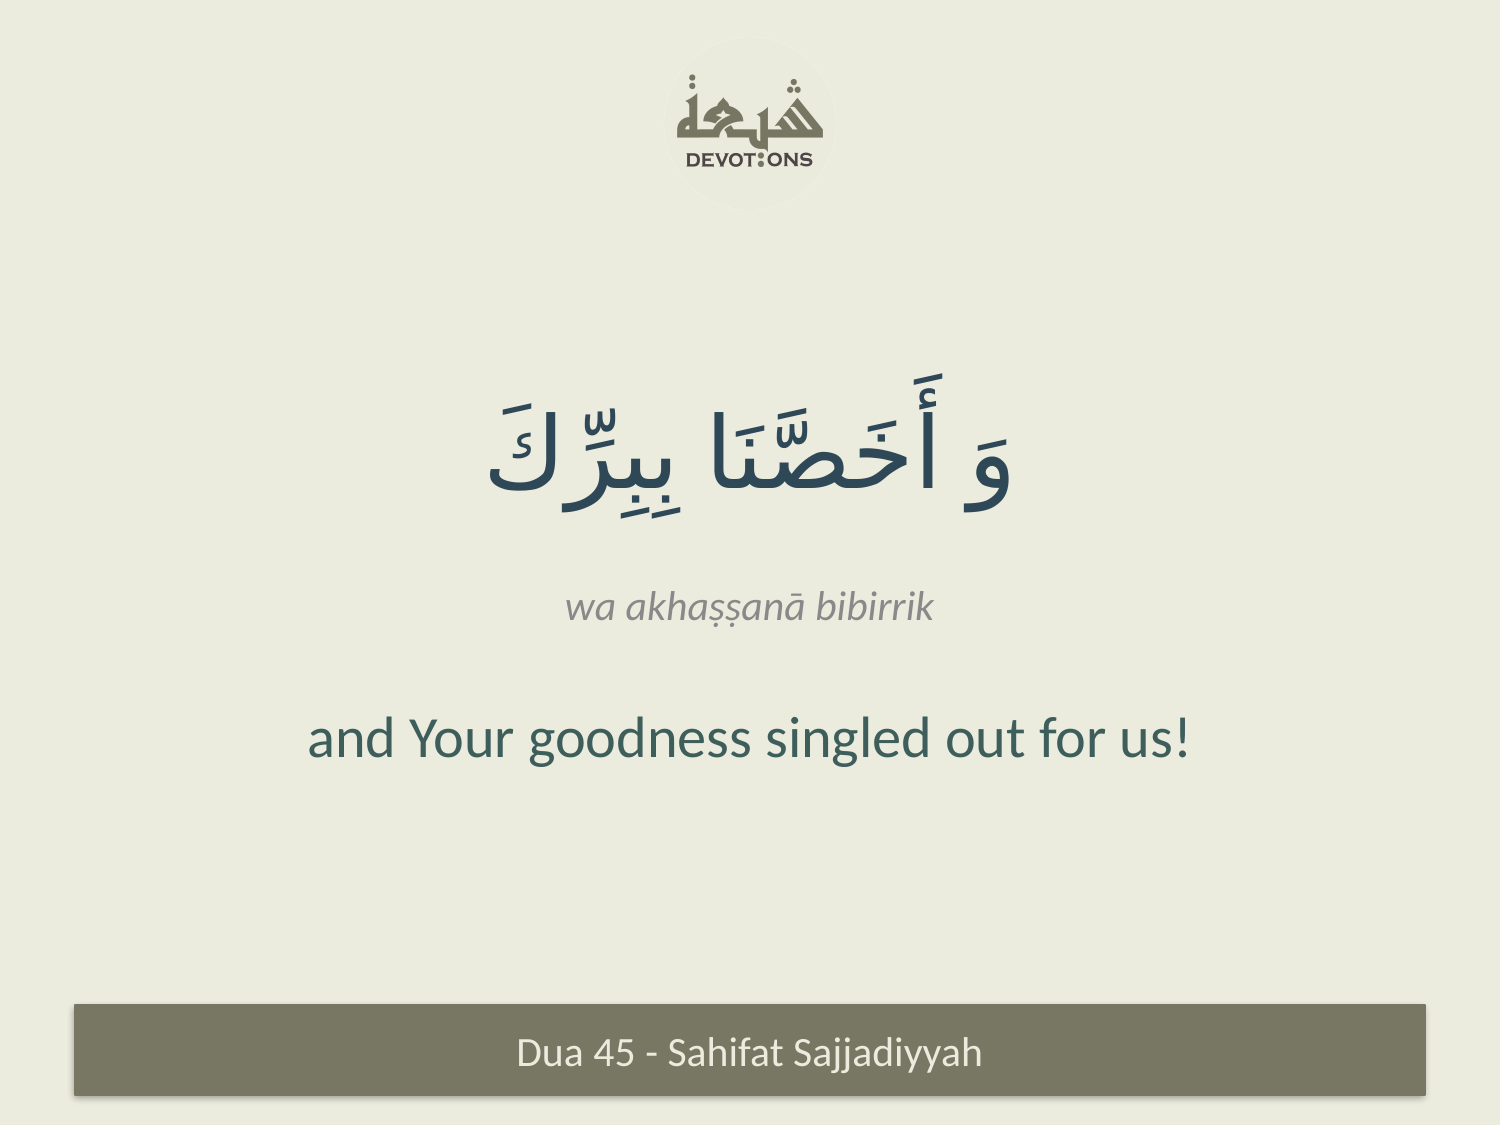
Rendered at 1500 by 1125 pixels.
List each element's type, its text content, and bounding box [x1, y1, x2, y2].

text_box وَ أَخَصَّنَا بِبِرِّكَ wa akhaṣṣanā bibirrik and Your goodness singled out for us! [74, 381, 1425, 776]
picture [656, 29, 844, 218]
text_box Dua 45 - Sahifat Sajjadiyyah [501, 1017, 999, 1083]
text_box [74, 1004, 1426, 1096]
